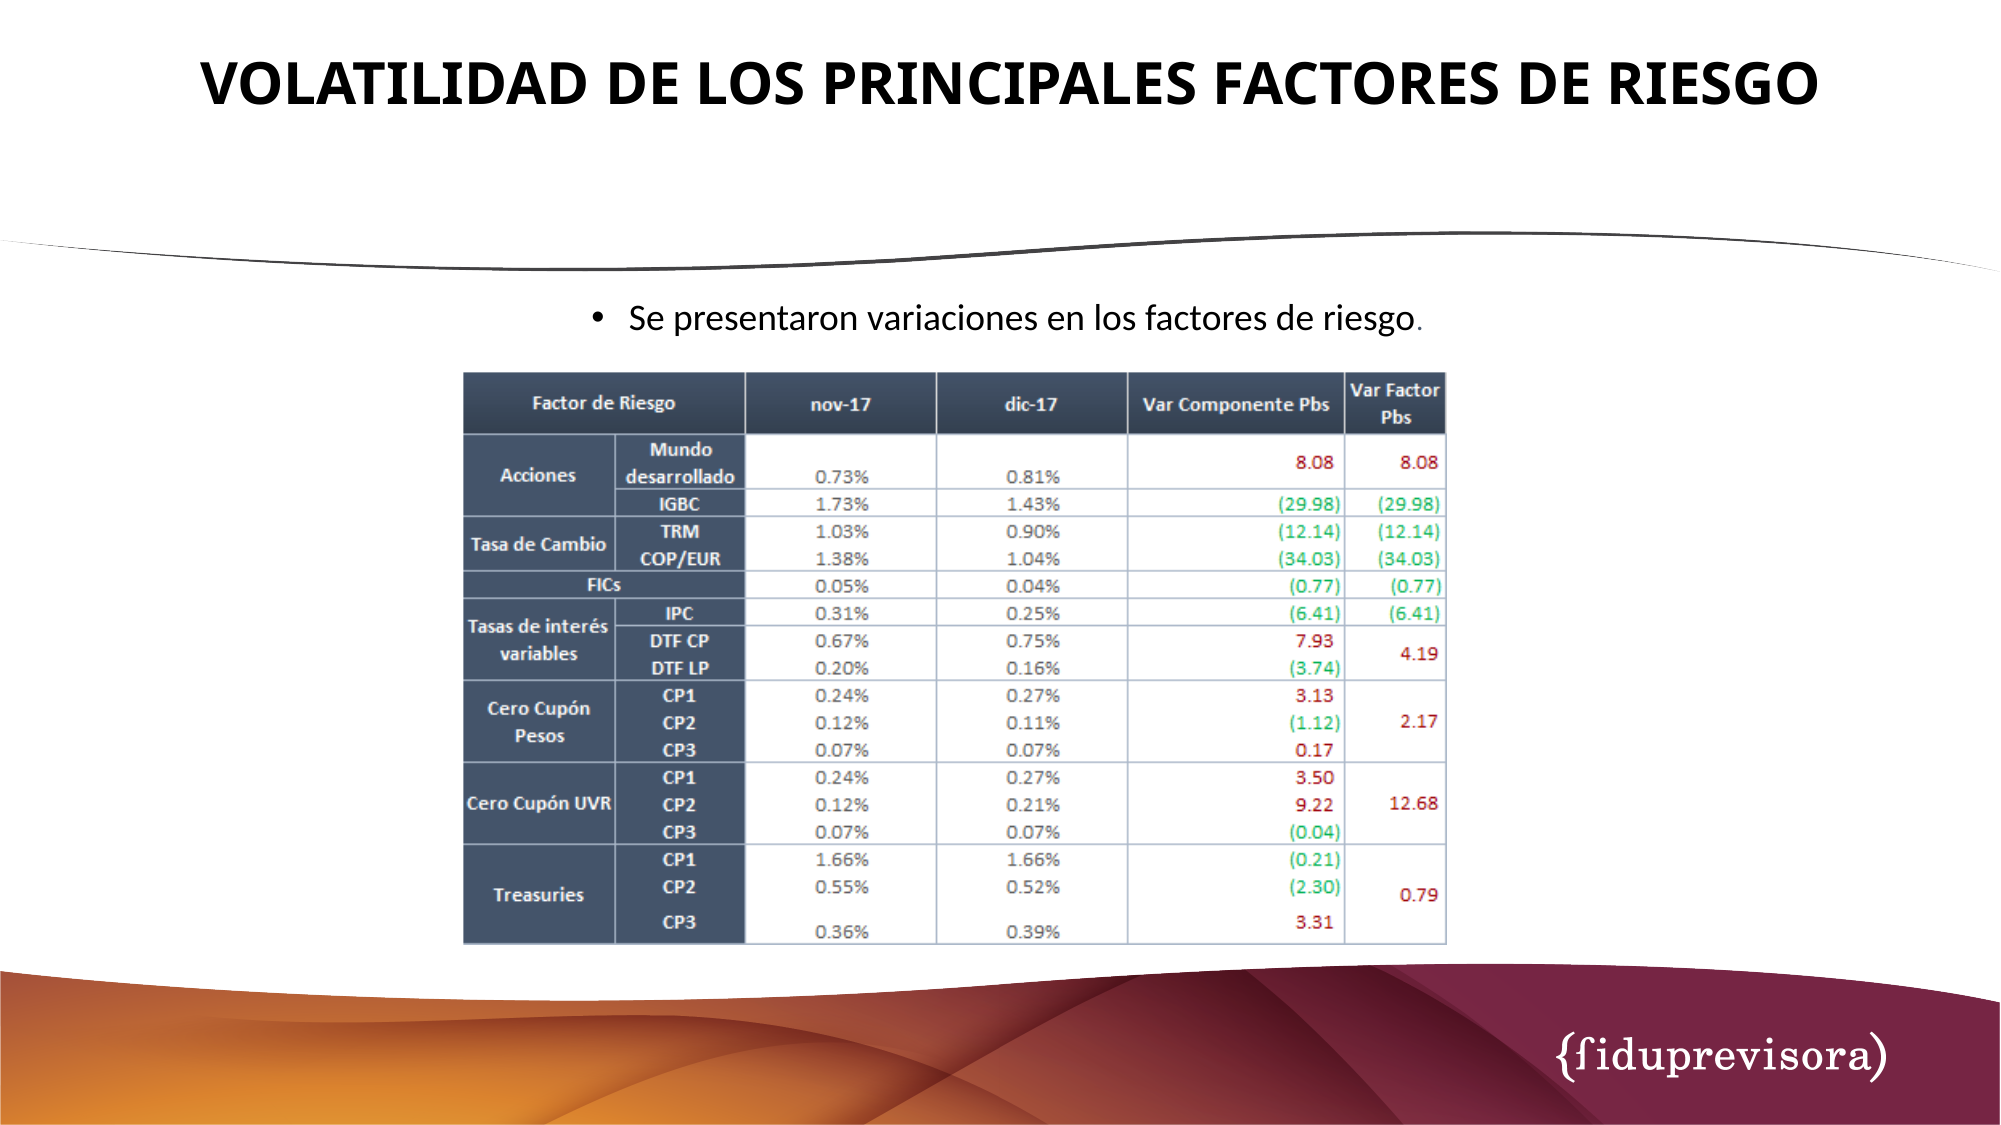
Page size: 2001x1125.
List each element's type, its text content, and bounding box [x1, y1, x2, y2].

picture [0, 0, 2000, 1125]
title VOLATILIDAD DE LOS PRINCIPALES FACTORES DE RIESGO [174, 32, 1848, 139]
text_box Se presentaron variaciones en los factores de riesgo. [117, 290, 1904, 346]
